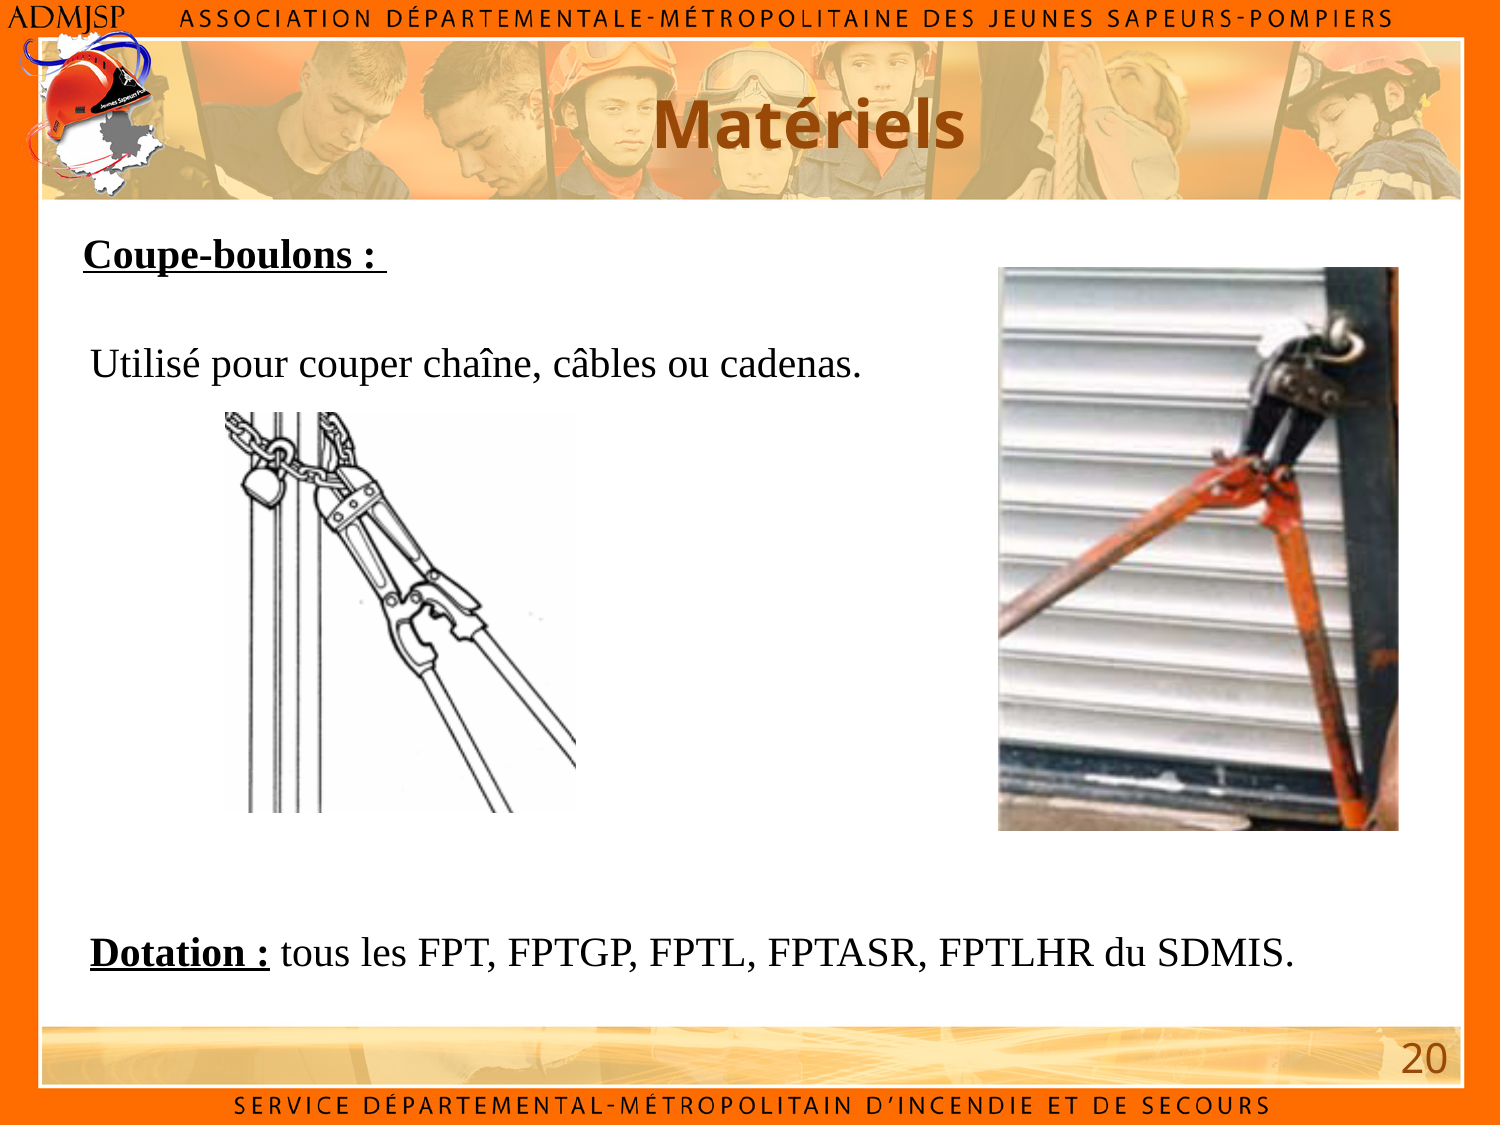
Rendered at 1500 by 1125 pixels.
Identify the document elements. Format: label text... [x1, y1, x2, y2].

text_box Utilisé pour couper chaîne, câbles ou cadenas. Dotation : tous les FPT, FPTGP, FPTL, FPTASR, FPTLHR du SDMIS. [74, 324, 1419, 982]
text_box Coupe-boulons : [67, 215, 1412, 285]
text_box 20 [1113, 1029, 1464, 1090]
picture [0, 0, 1500, 1125]
title Matériels [183, 45, 1454, 200]
